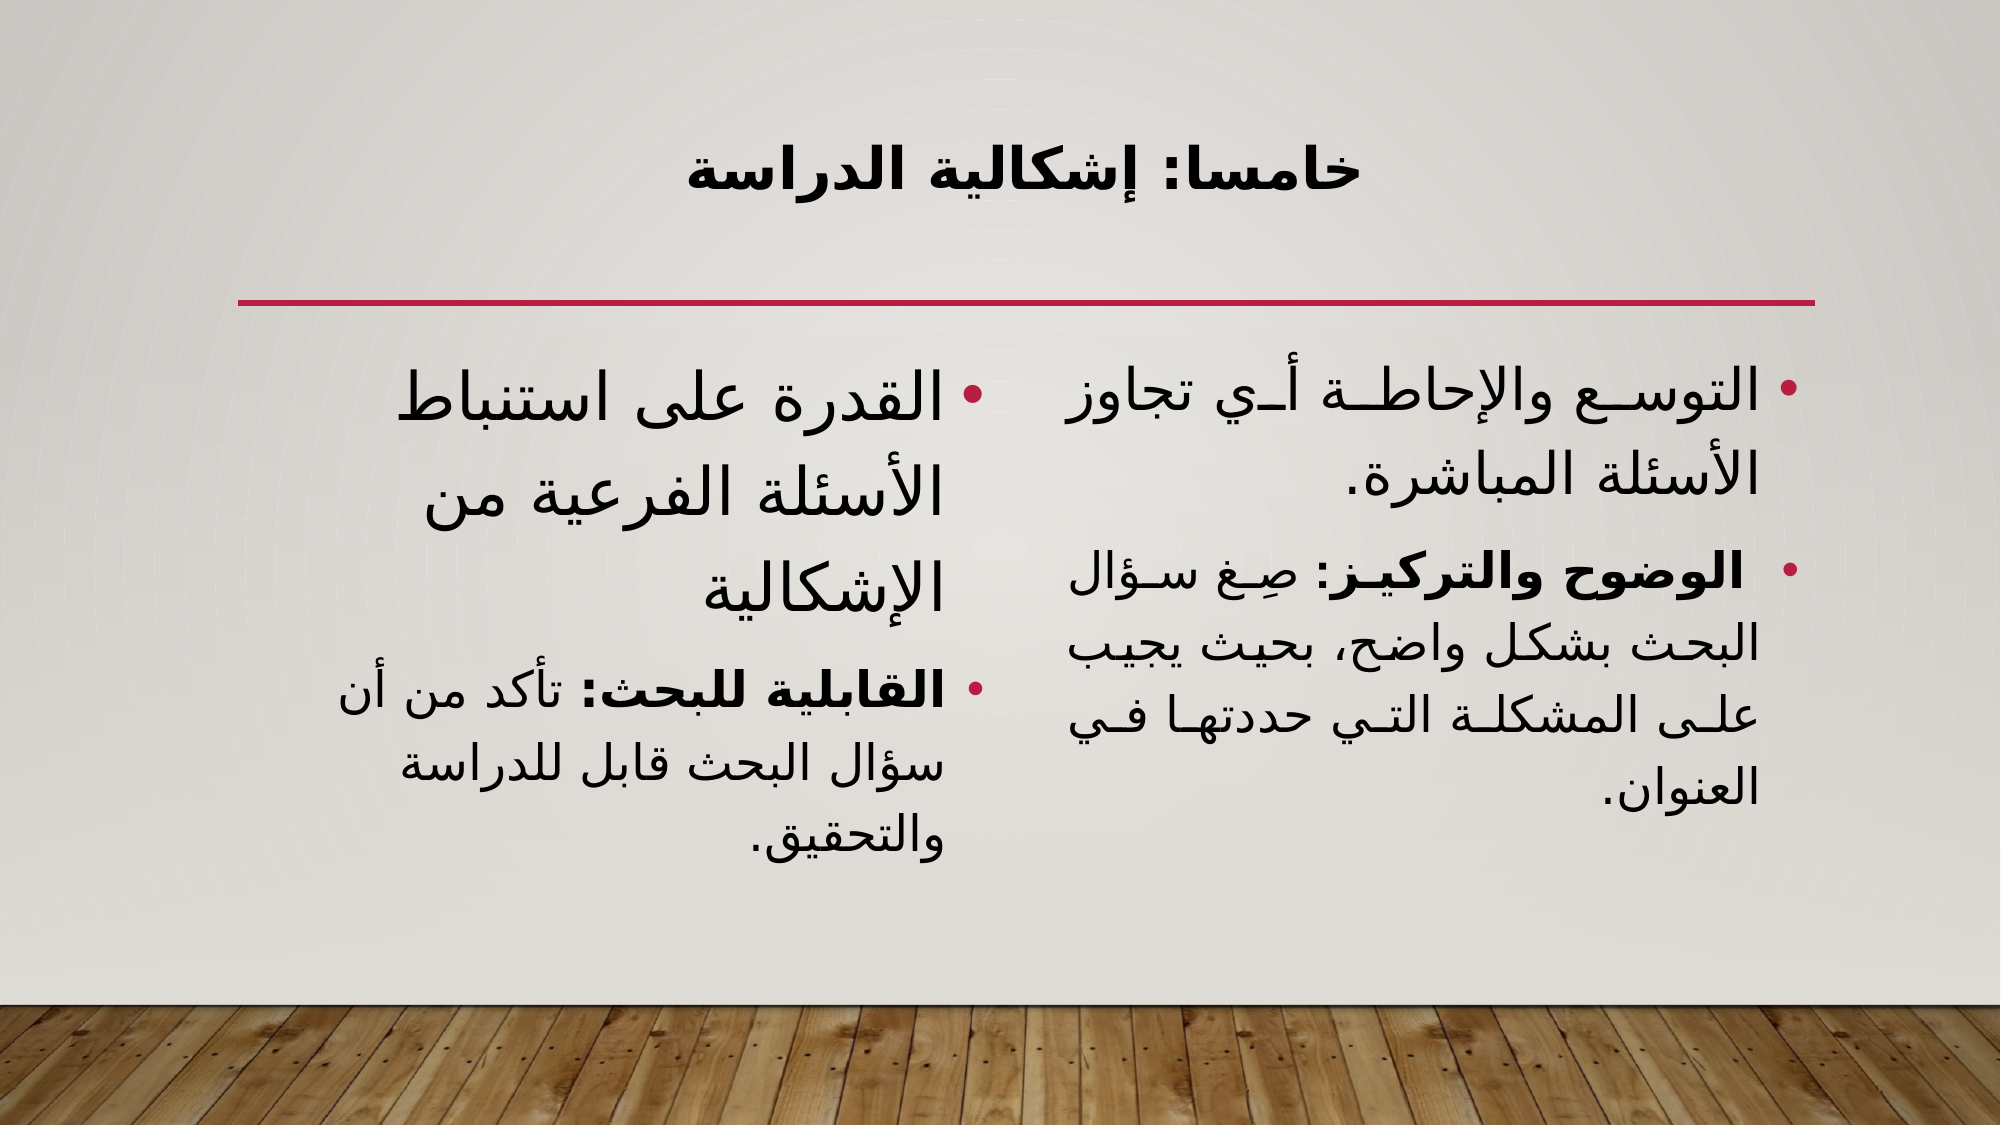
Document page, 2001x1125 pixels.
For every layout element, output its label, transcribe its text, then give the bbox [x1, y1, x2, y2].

list التوسع والإحاطة أي تجاوز الأسئلة المباشرة. الوضوح والتركيز: صِغ سؤال البحث بشكل واضح، بحيث يجيب على المشكلة التي حددتها في العنوان. [1052, 330, 1815, 896]
list القدرة على استنباط الأسئلة الفرعية من الإشكالية القابلية للبحث: تأكد من أن سؤال البحث قابل للدراسة والتحقيق. [237, 329, 1000, 896]
title خامسا: إشكالية الدراسة [237, 132, 1814, 306]
picture [0, 1005, 2000, 1125]
